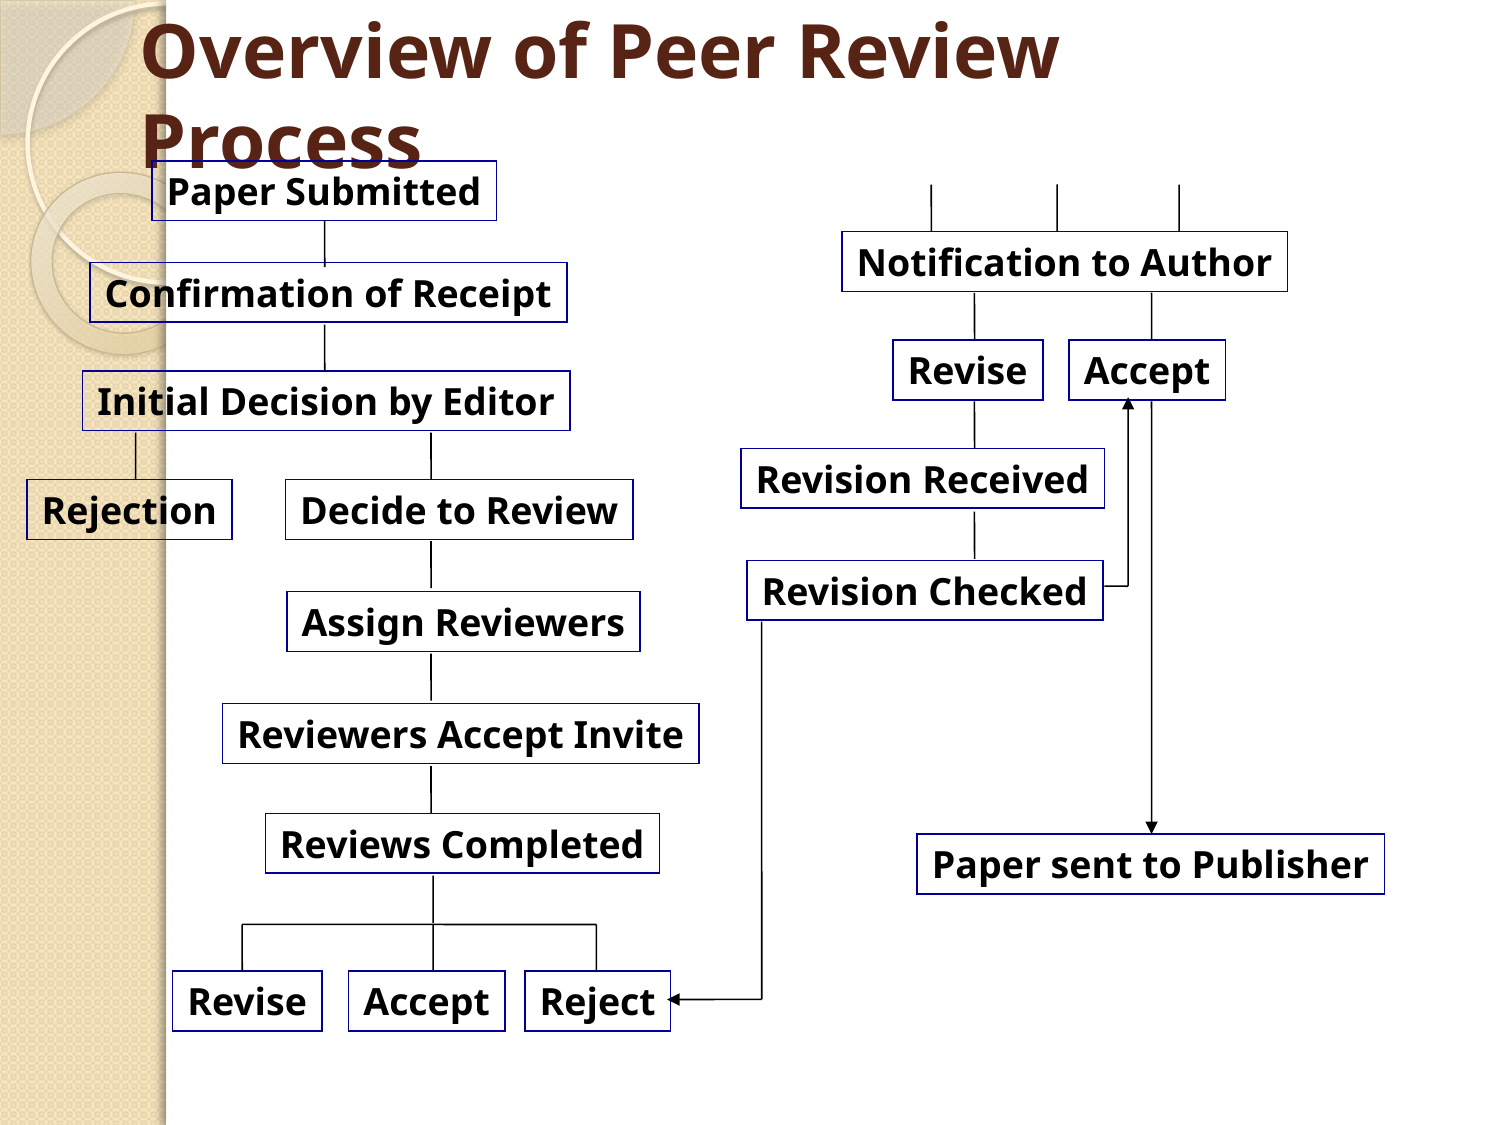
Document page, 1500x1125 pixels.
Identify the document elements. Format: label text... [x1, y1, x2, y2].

text_box Confirmation of Receipt [89, 262, 567, 323]
title Overview of Peer Review Process [125, 37, 1375, 150]
text_box [1121, 397, 1135, 587]
text_box Revise [172, 971, 323, 1031]
text_box Reviewers Accept Invite [222, 703, 699, 764]
text_box Paper sent to Publisher [917, 834, 1385, 894]
text_box Notification to Author [841, 231, 1288, 292]
text_box Decide to Review [285, 479, 634, 540]
text_box Initial Decision by Editor [82, 370, 571, 431]
text_box Reject [524, 971, 671, 1031]
text_box Accept [348, 971, 505, 1031]
text_box [1145, 401, 1158, 835]
text_box Assign Reviewers [286, 591, 641, 652]
text_box Revision Received [740, 448, 1105, 509]
text_box Revise [893, 340, 1043, 400]
text_box Accept [1069, 340, 1226, 400]
text_box Revision Checked [746, 560, 1103, 621]
text_box [667, 993, 762, 1006]
text_box Paper Submitted [151, 160, 497, 221]
text_box Rejection [26, 479, 233, 540]
text_box Reviews Completed [265, 813, 660, 874]
